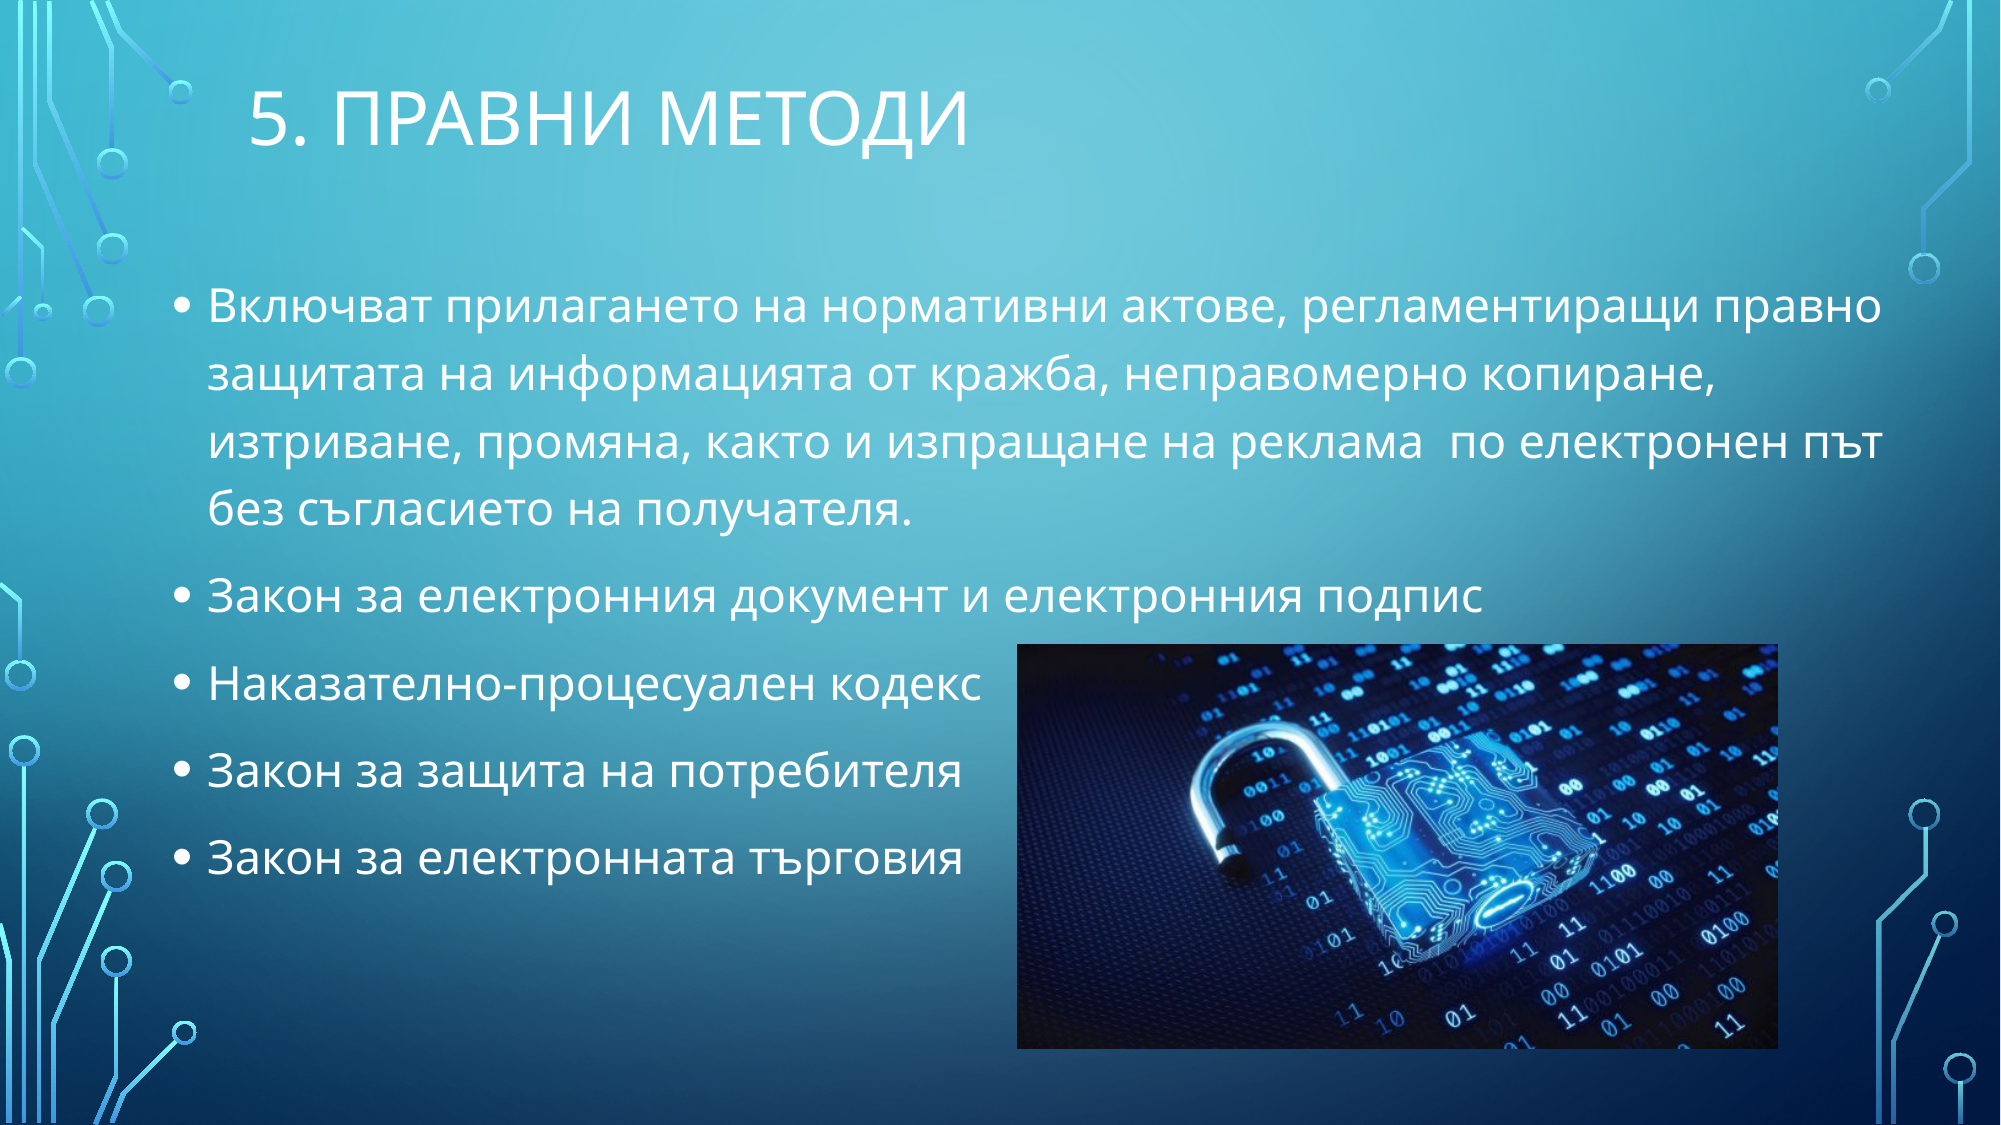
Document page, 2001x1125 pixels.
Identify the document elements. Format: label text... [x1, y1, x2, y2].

list Включват прилагането на нормативни актове, регламентиращи правно защитата на информацията от кражба, неправомерно копиране, изтриване, промяна, както и изпращане на реклама по електронен път без съгласието на получателя. Закон за електронния документ и електронния подпис Накaзателно-процесуален кодекс Закон за защита на потребителя Закон за електронната търговия [156, 256, 1984, 895]
picture [1017, 643, 1778, 1049]
title 5. Правни методи [232, 0, 1858, 243]
